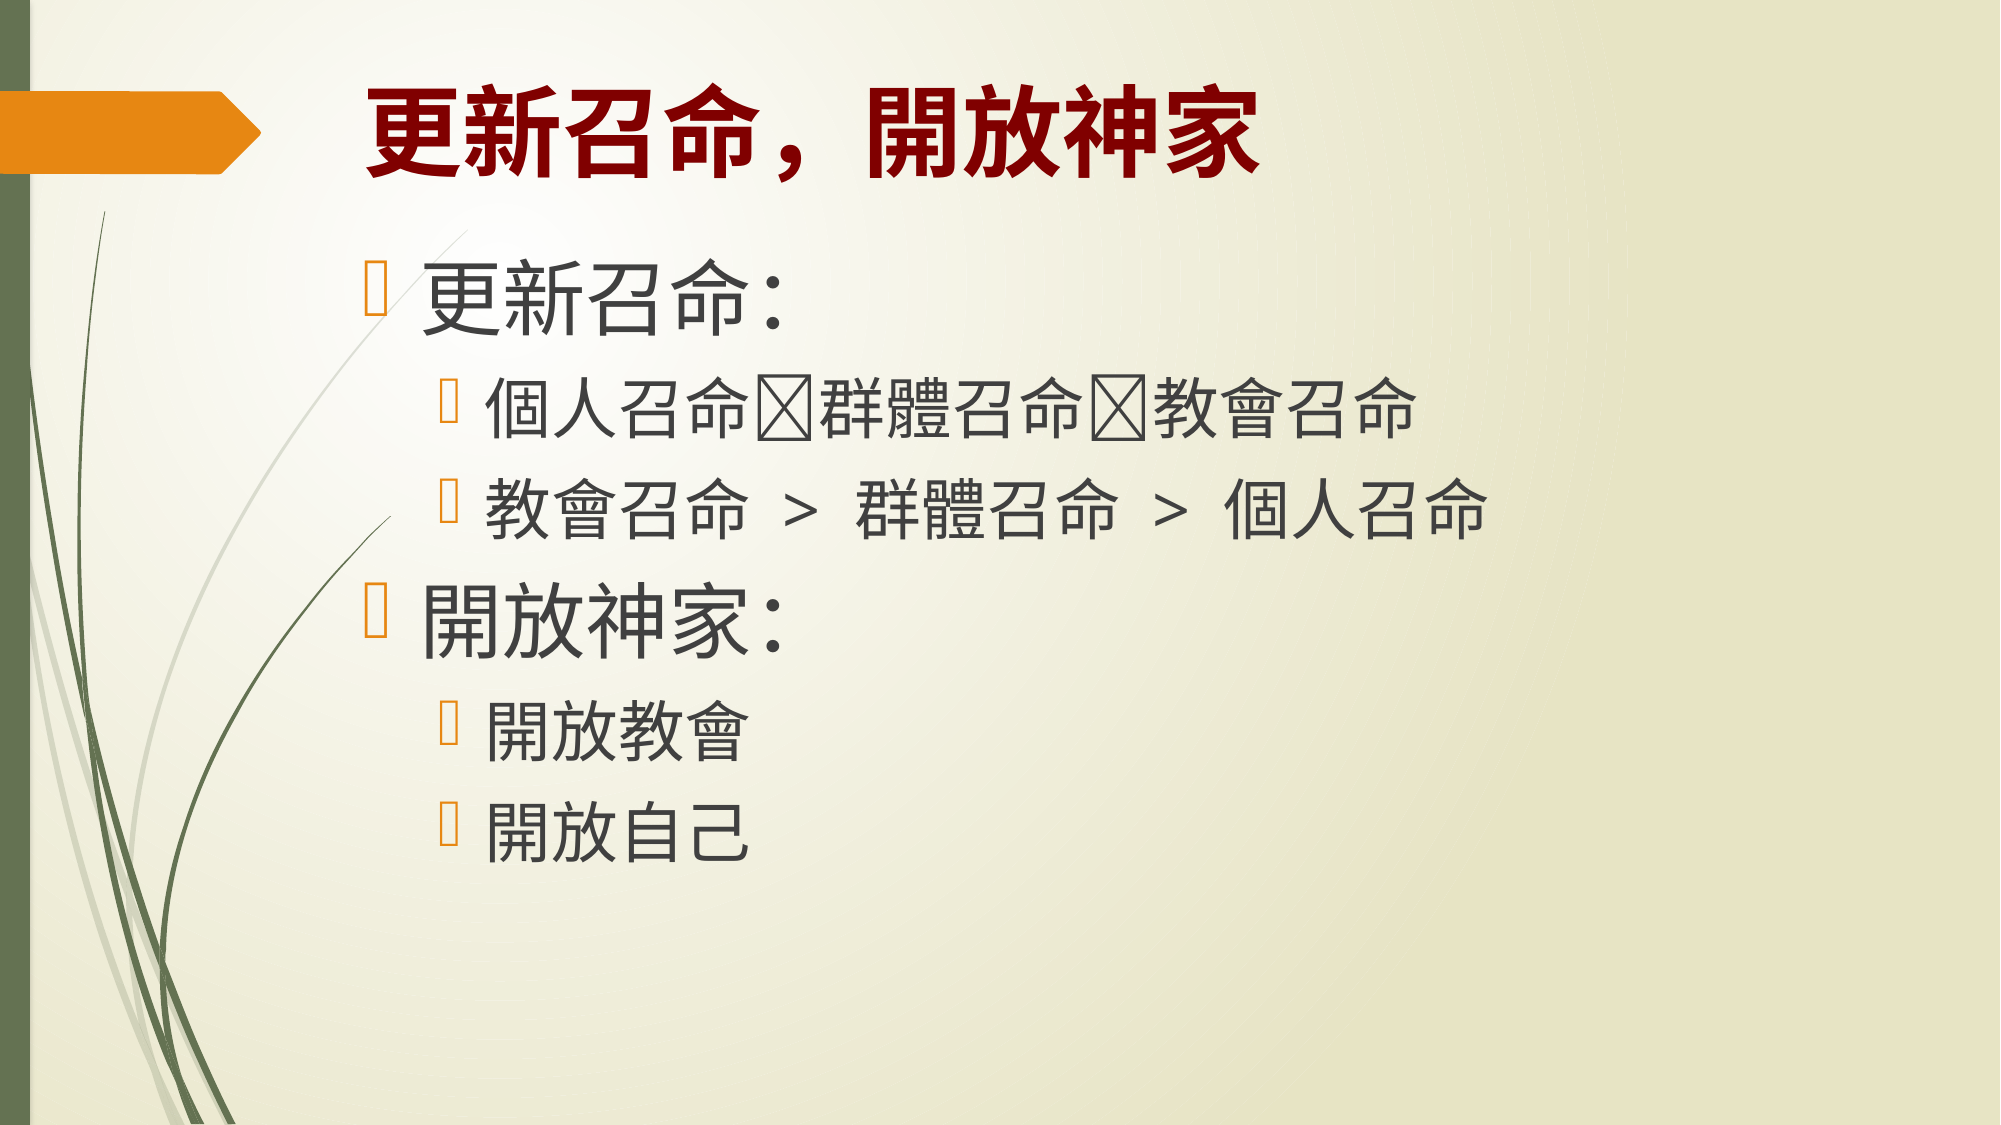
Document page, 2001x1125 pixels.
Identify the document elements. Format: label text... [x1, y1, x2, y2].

title 更新召命，開放神家 [347, 61, 1888, 217]
list 更新召命： 個人召命群體召命教會召命 教會召命 > 群體召命 > 個人召命 開放神家： 開放教會 開放自己 [347, 238, 1888, 1037]
